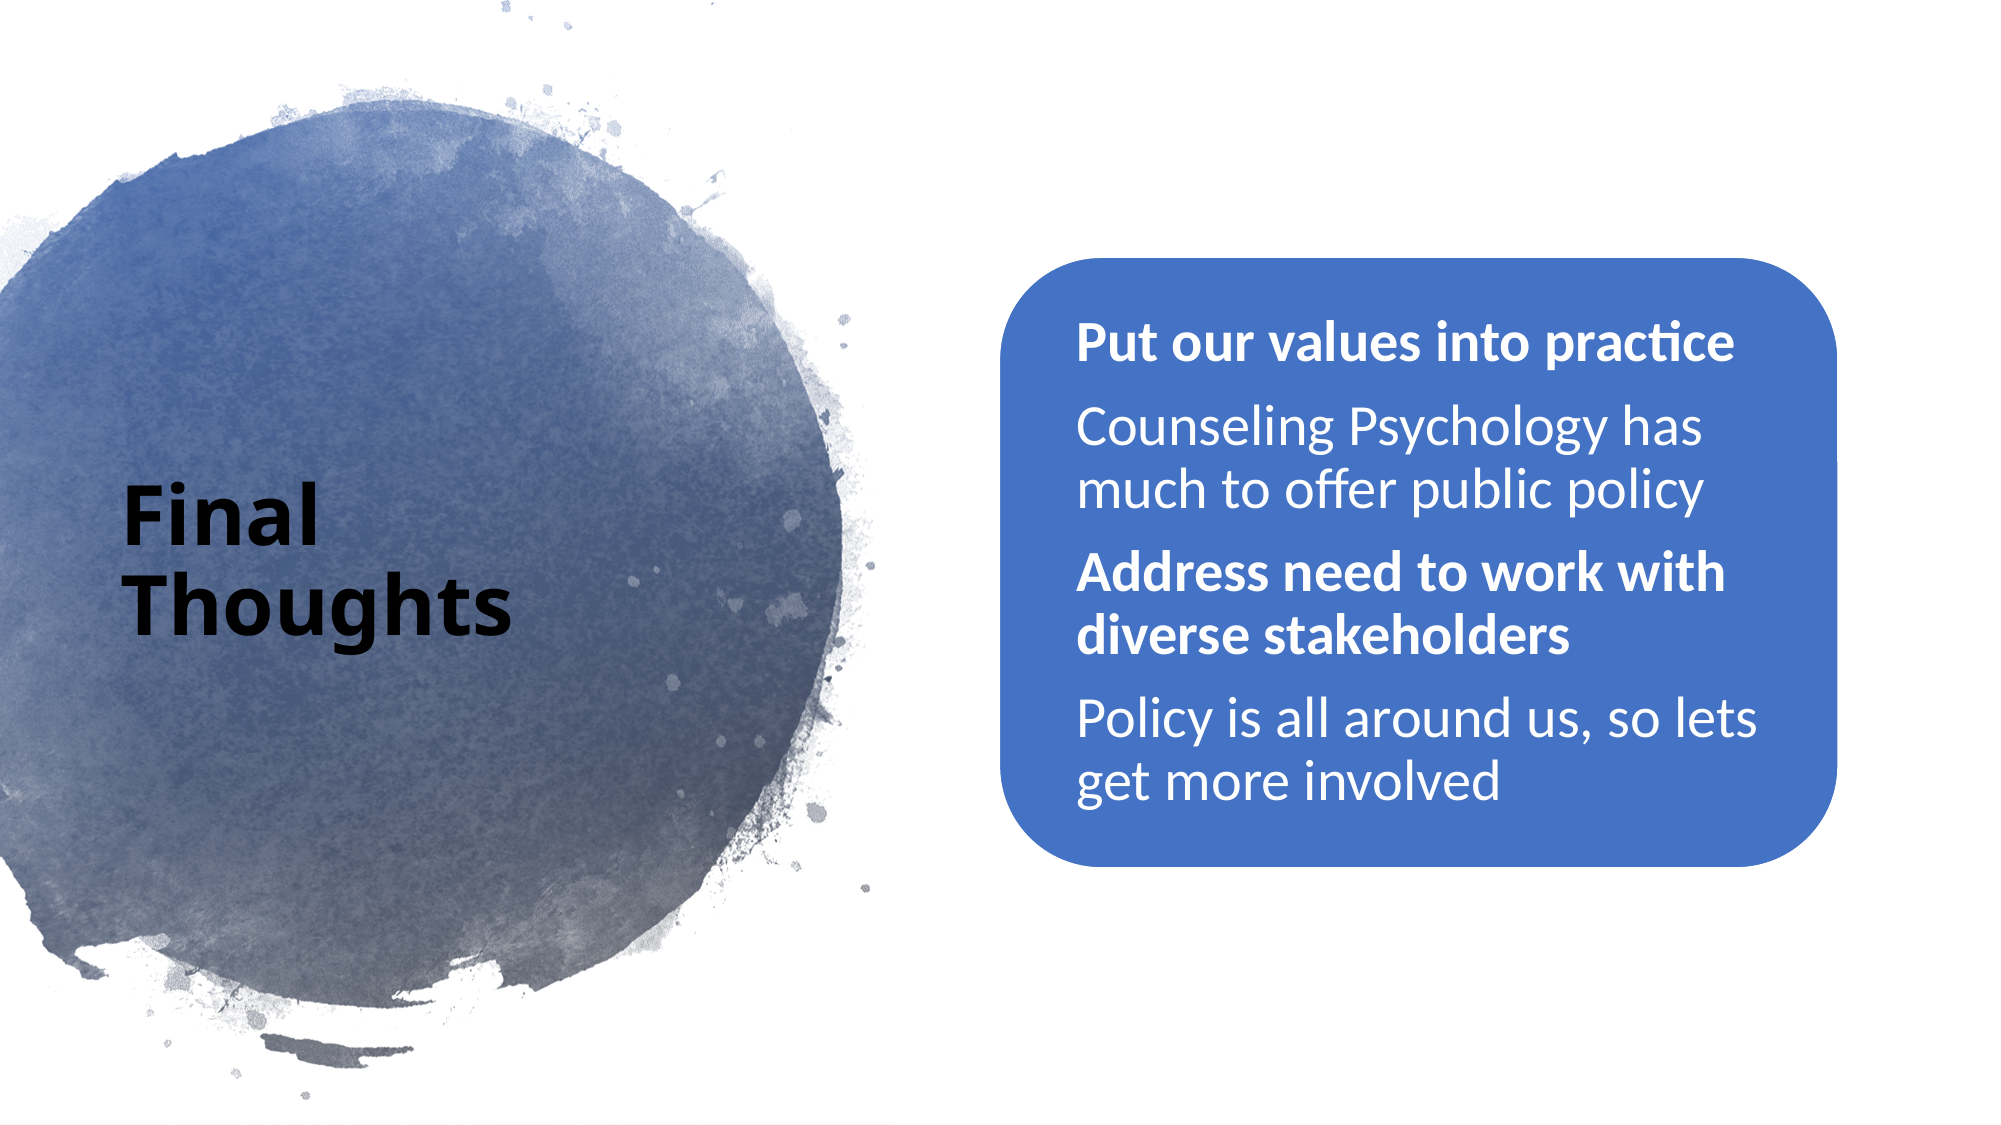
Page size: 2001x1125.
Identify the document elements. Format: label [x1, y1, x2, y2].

list [999, 156, 1839, 969]
picture [0, 0, 1999, 1125]
